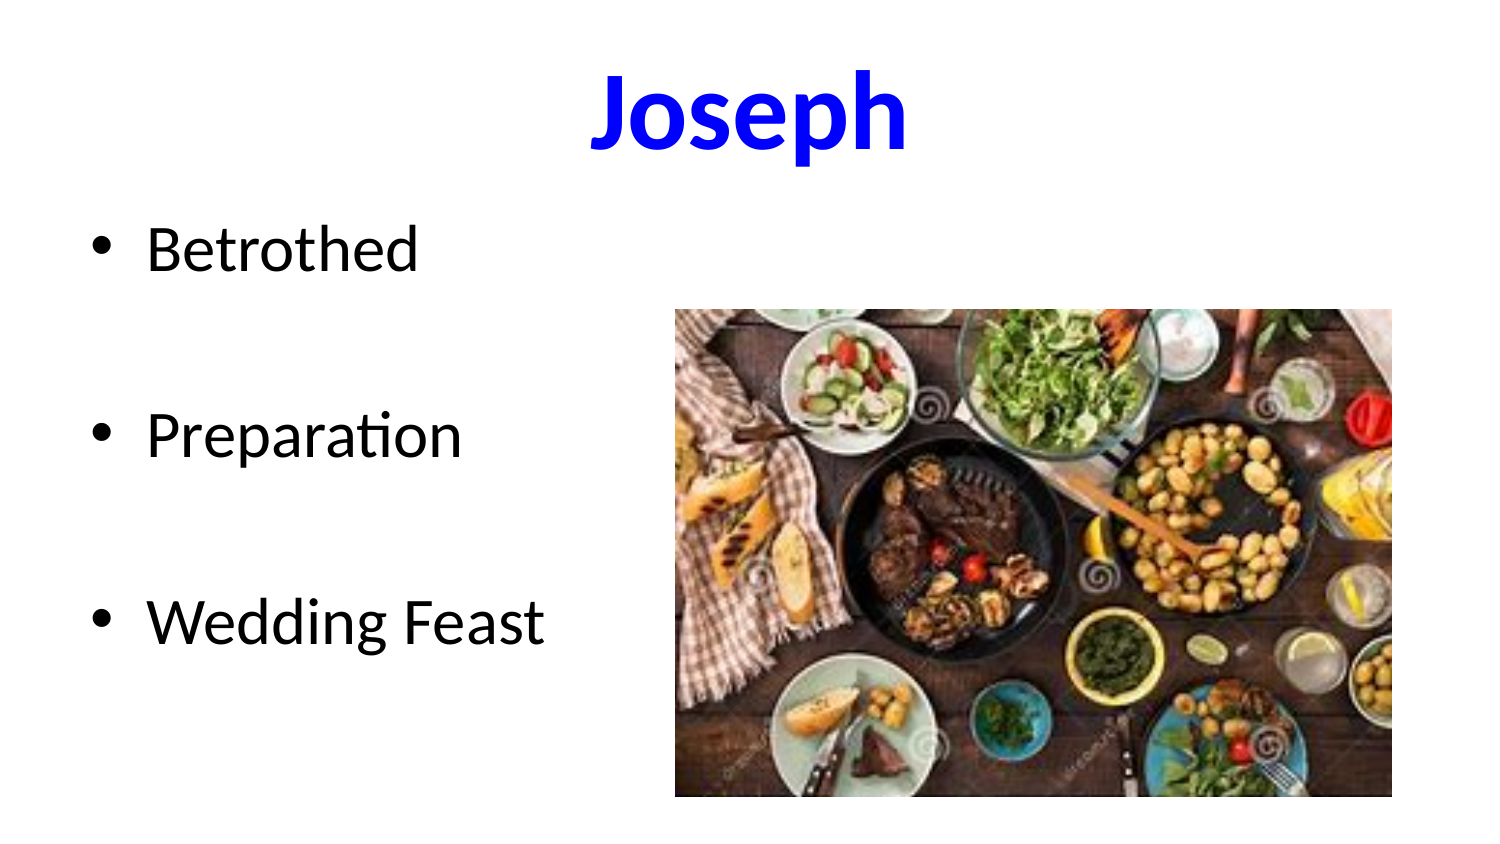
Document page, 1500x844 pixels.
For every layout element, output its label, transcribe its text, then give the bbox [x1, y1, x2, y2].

title Joseph [75, 33, 1425, 175]
list Betrothed Preparation Wedding Feast [75, 196, 1425, 754]
picture [674, 309, 1393, 798]
